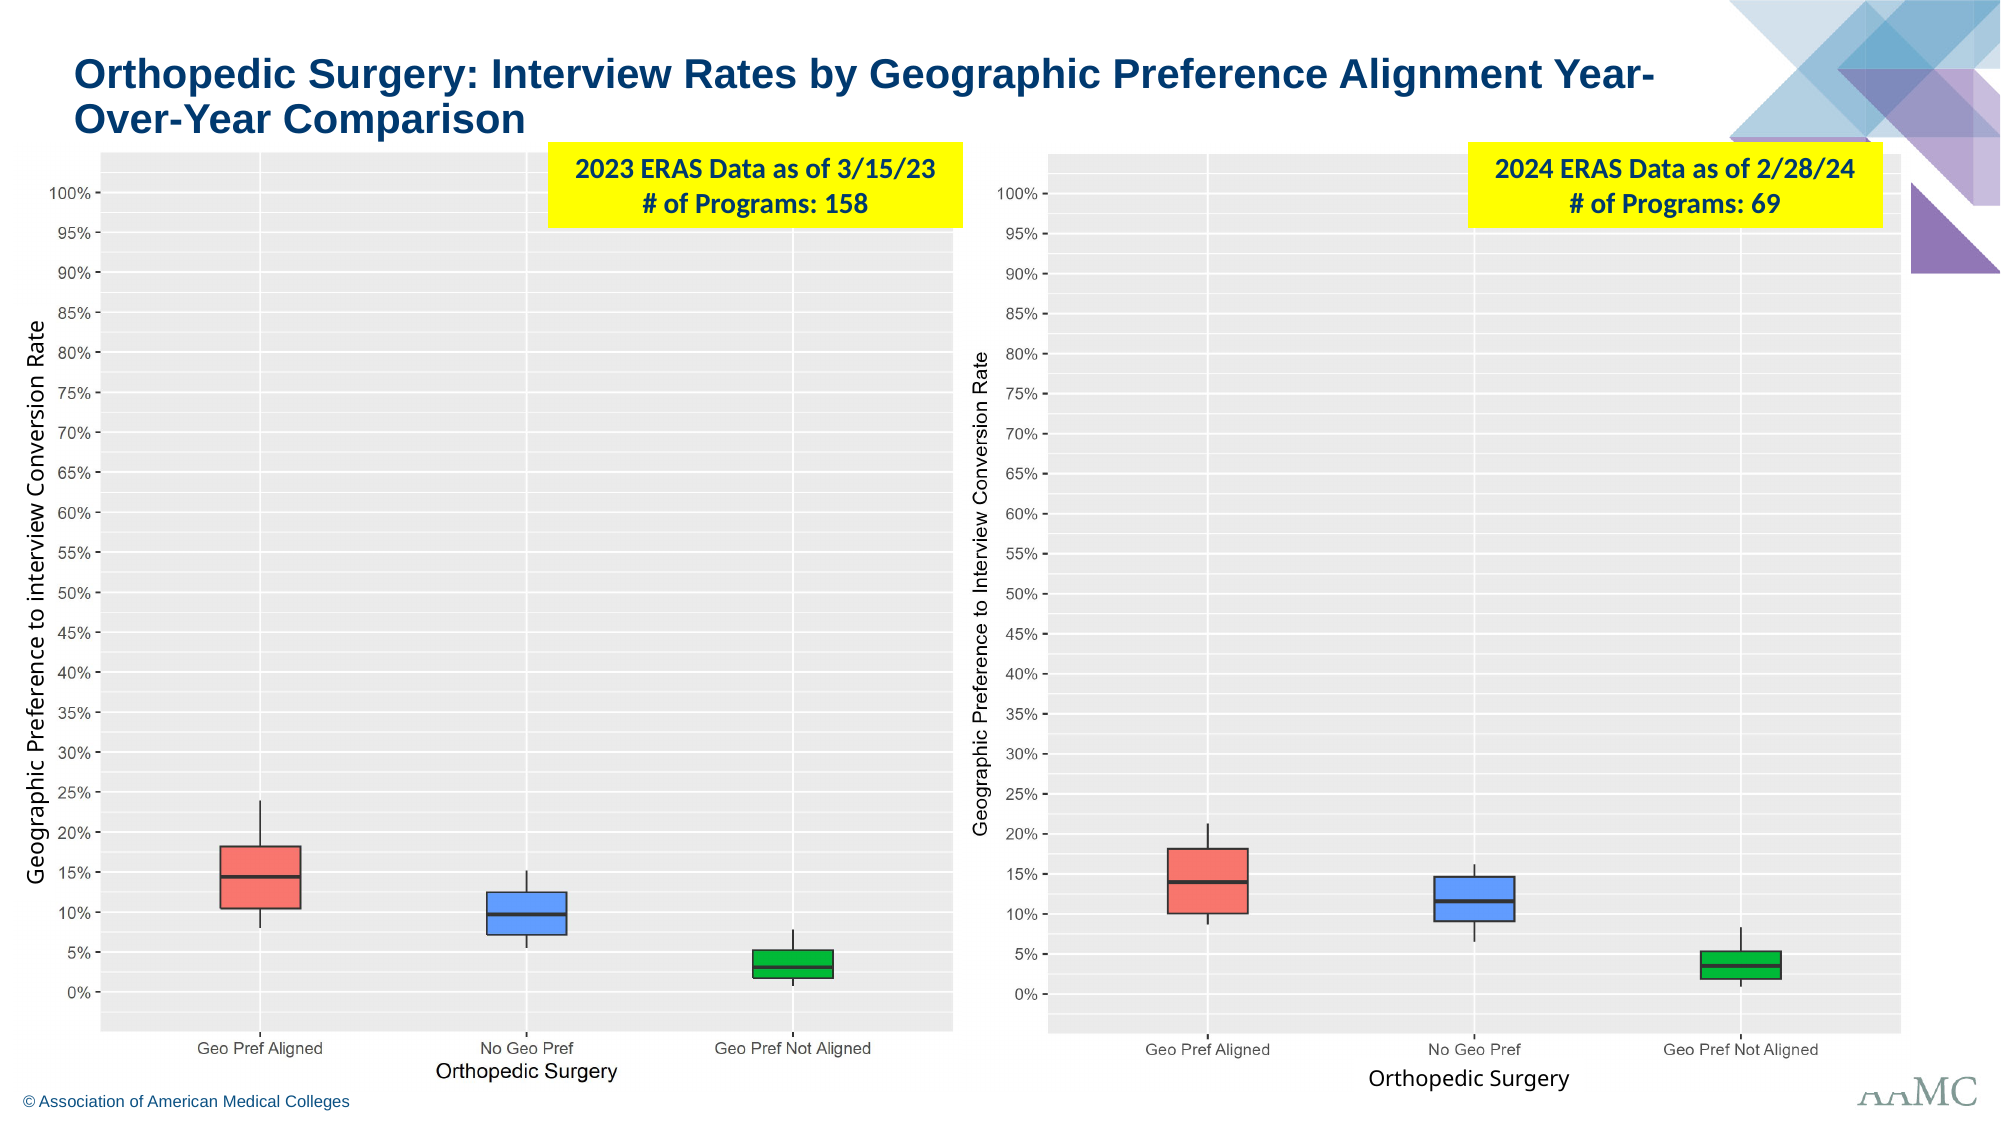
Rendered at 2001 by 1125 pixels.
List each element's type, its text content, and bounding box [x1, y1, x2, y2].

title Orthopedic Surgery: Interview Rates by Geographic Preference Alignment Year-Over-Year Comparison [58, 29, 1690, 143]
text_box Orthopedic Surgery [1353, 1092, 1585, 1099]
picture [0, 0, 2001, 1125]
